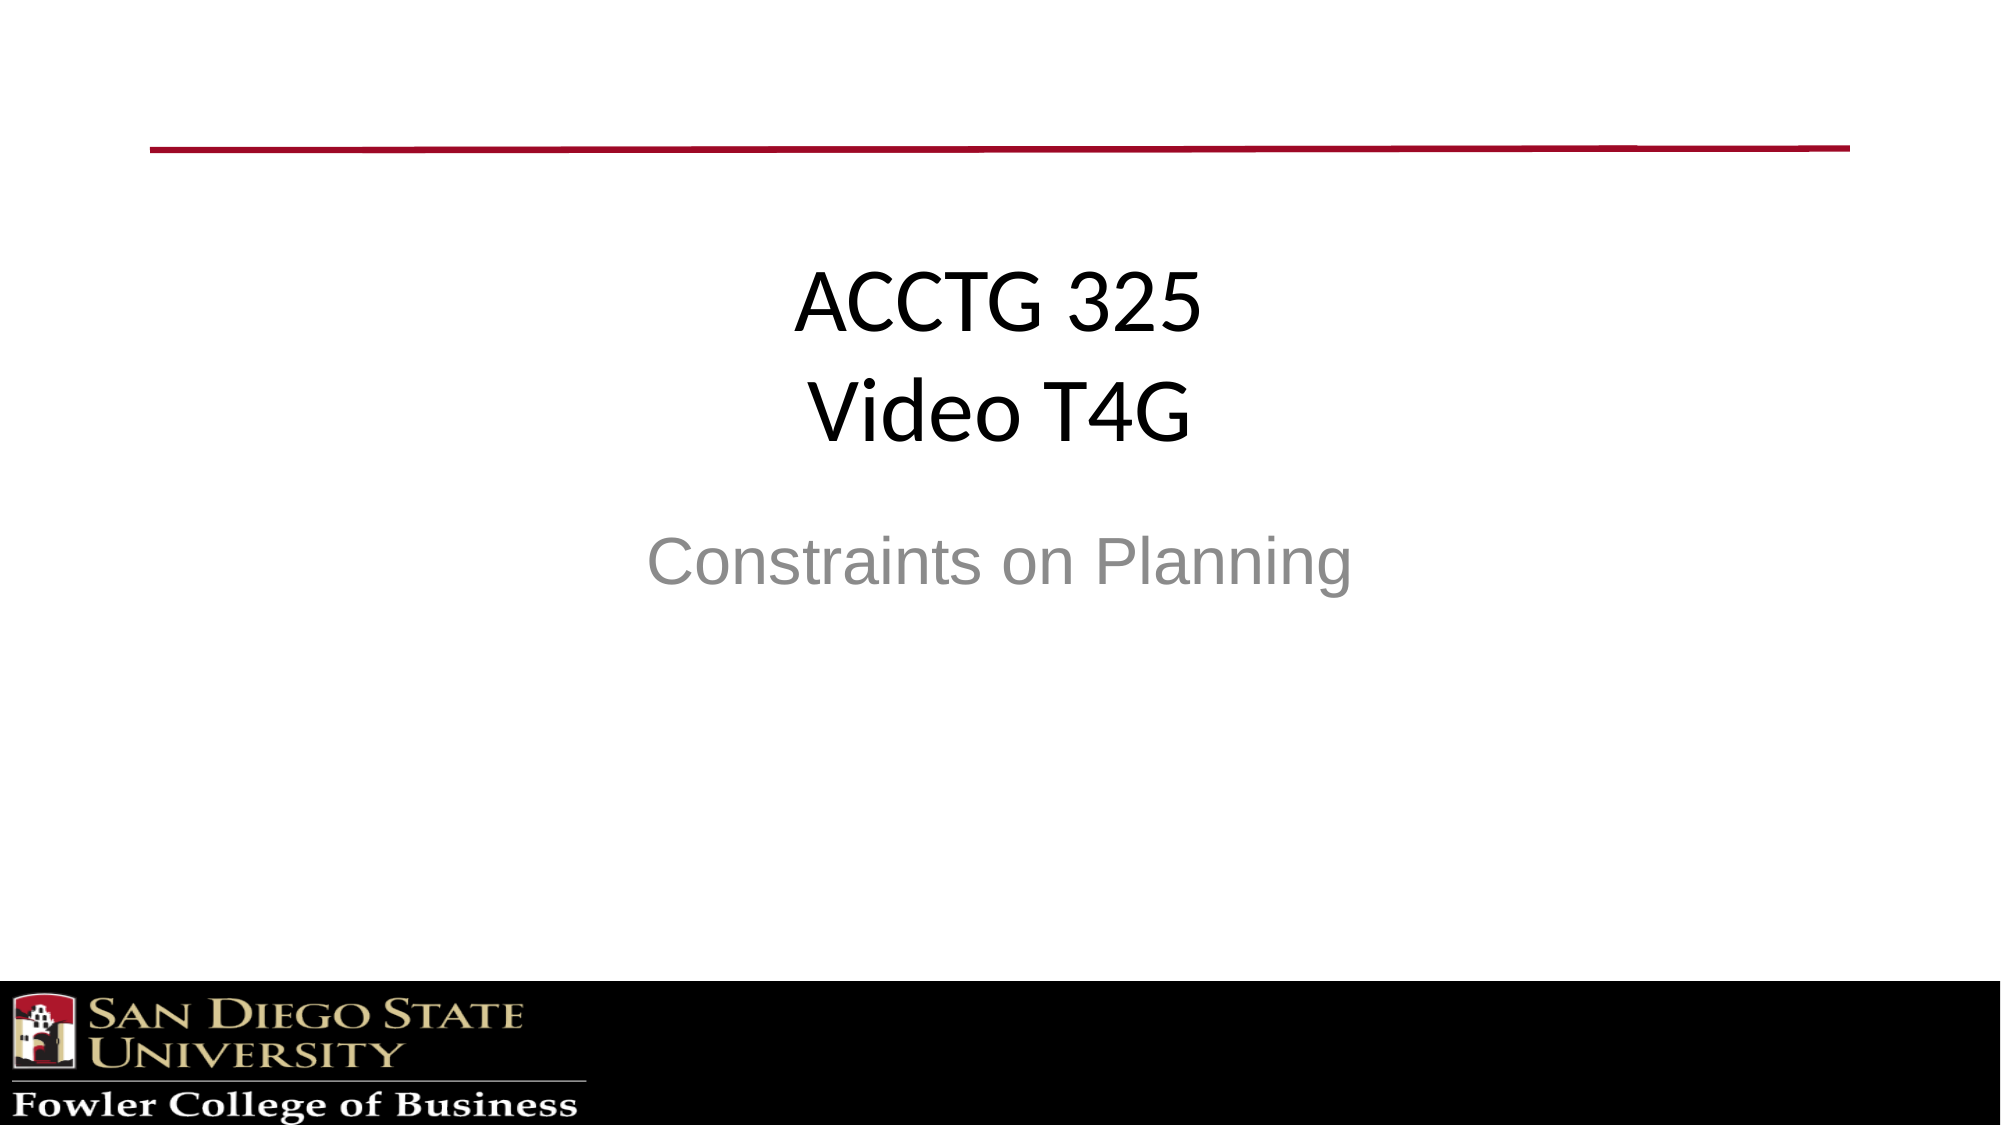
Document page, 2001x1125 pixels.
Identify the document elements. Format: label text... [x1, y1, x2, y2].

title ACCTG 325 Video T4G [362, 232, 1638, 474]
picture [12, 992, 588, 1125]
subtitle Constraints on Planning [474, 510, 1525, 798]
